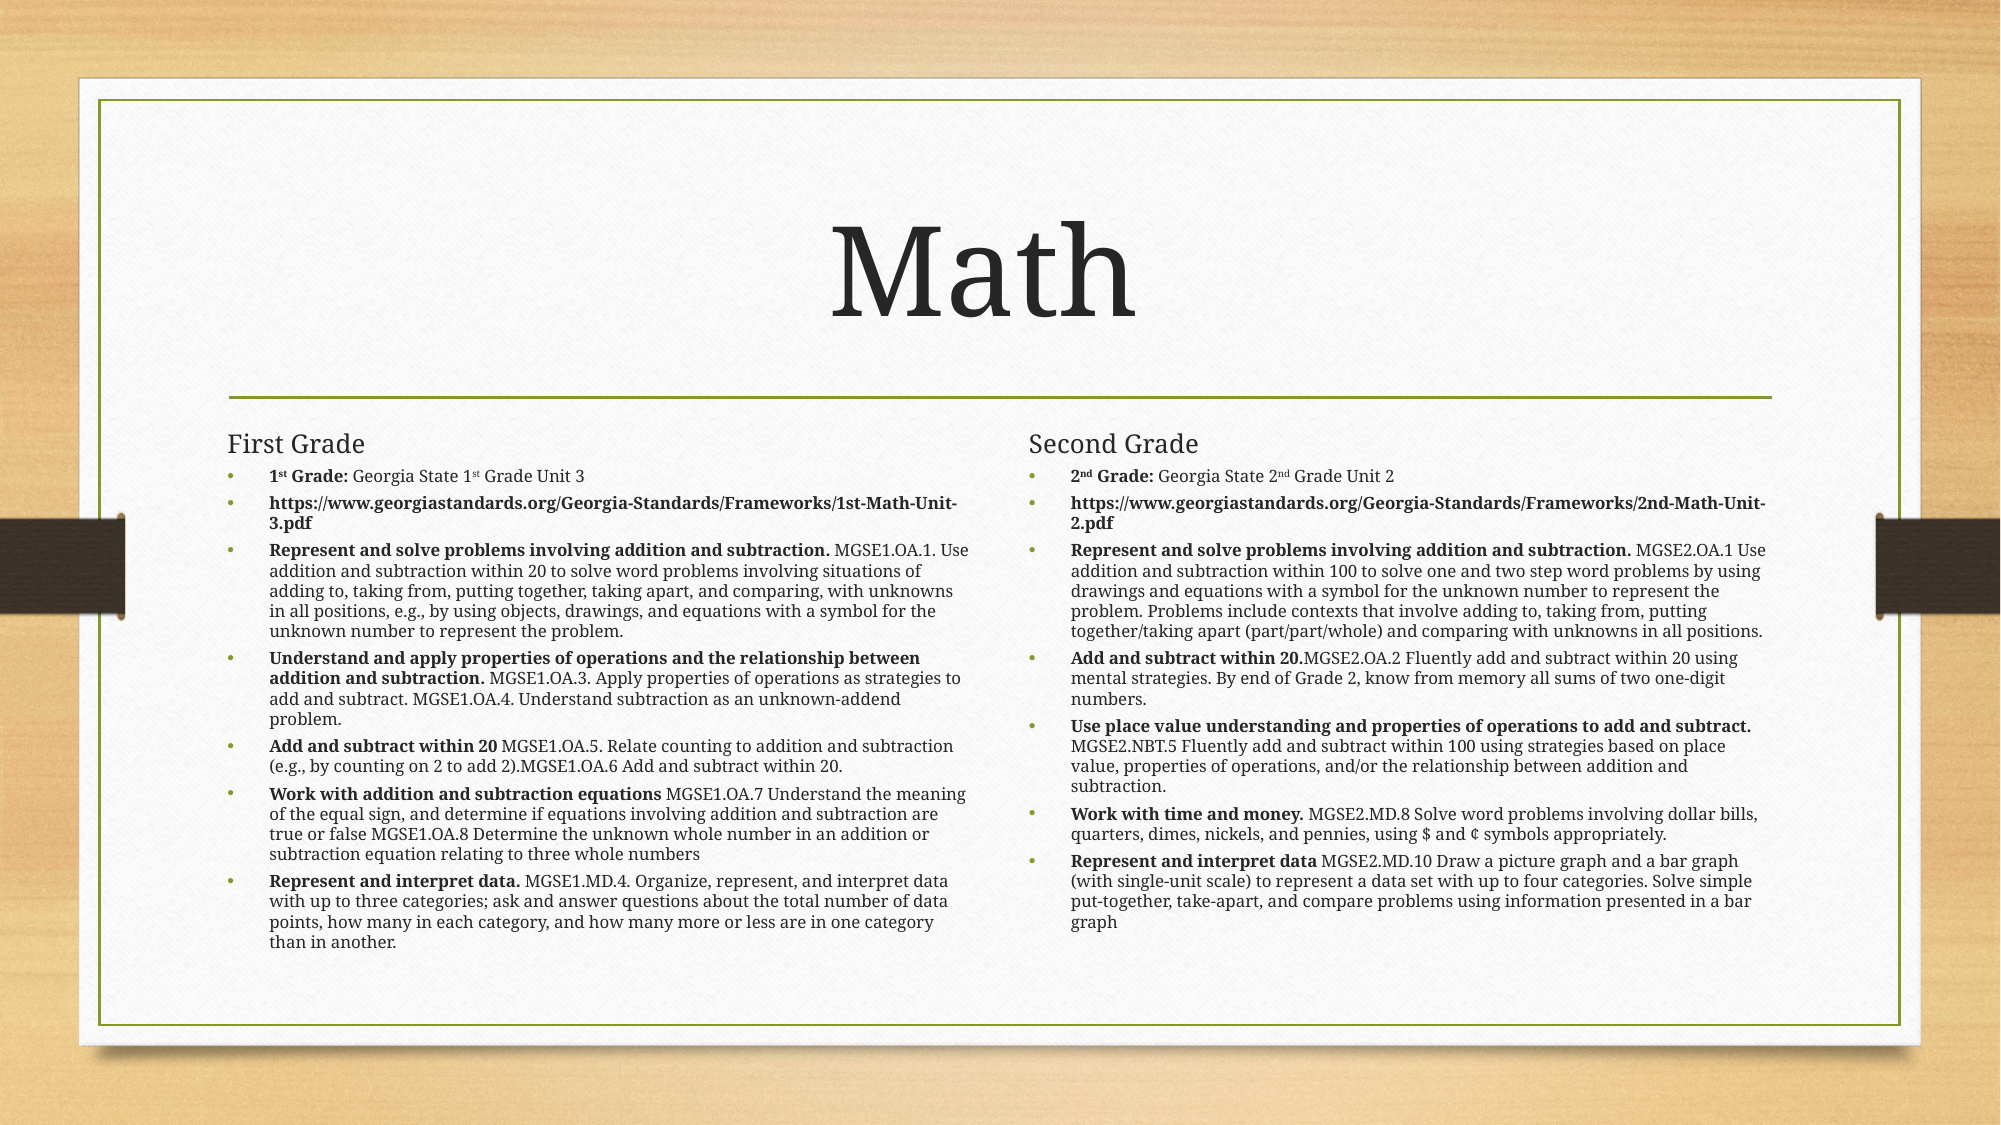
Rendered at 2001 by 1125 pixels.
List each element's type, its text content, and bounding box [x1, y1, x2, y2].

picture [0, 0, 2001, 1125]
list First Grade 1st Grade: Georgia State 1st Grade Unit 3 https://www.georgiastandards.org/Georgia-Standards/Frameworks/1st-Math-Unit-3.pdf Represent and solve problems involving addition and subtraction. MGSE1.OA.1. Use addition and subtraction within 20 to solve word problems involving situations of adding to, taking from, putting together, taking apart, and comparing, with unknowns in all positions, e.g., by using objects, drawings, and equations with a symbol for the unknown number to represent the problem. Understand and apply properties of operations and the relationship between addition and subtraction. MGSE1.OA.3. Apply properties of operations as strategies to add and subtract. MGSE1.OA.4. Understand subtraction as an unknown-addend problem. Add and subtract within 20 MGSE1.OA.5. Relate counting to addition and subtraction (e.g., by counting on 2 to add 2).MGSE1.OA.6 Add and subtract within 20. Work with addition and subtraction equations MGSE1.OA.7 Understand the meaning of the equal sign, and determine if equations involving addition and subtraction are true or false MGSE1.OA.8 Determine the unknown whole number in an addition or subtraction equation relating to three whole numbers Represent and interpret data. MGSE1.MD.4. Organize, represent, and interpret data with up to three categories; ask and answer questions about the total number of data points, how many in each category, and how many more or less are in one category than in another. [212, 420, 987, 963]
list Second Grade 2nd Grade: Georgia State 2nd Grade Unit 2 https://www.georgiastandards.org/Georgia-Standards/Frameworks/2nd-Math-Unit-2.pdf Represent and solve problems involving addition and subtraction. MGSE2.OA.1 Use addition and subtraction within 100 to solve one and two step word problems by using drawings and equations with a symbol for the unknown number to represent the problem. Problems include contexts that involve adding to, taking from, putting together/taking apart (part/part/whole) and comparing with unknowns in all positions. Add and subtract within 20.MGSE2.OA.2 Fluently add and subtract within 20 using mental strategies. By end of Grade 2, know from memory all sums of two one-digit numbers. Use place value understanding and properties of operations to add and subtract. MGSE2.NBT.5 Fluently add and subtract within 100 using strategies based on place value, properties of operations, and/or the relationship between addition and subtraction. Work with time and money. MGSE2.MD.8 Solve word problems involving dollar bills, quarters, dimes, nickels, and pennies, using $ and ¢ symbols appropriately. Represent and interpret data MGSE2.MD.10 Draw a picture graph and a bar graph (with single-unit scale) to represent a data set with up to four categories. Solve simple put-together, take-apart, and compare problems using information presented in a bar graph [1013, 420, 1788, 963]
title Math [212, 161, 1788, 372]
